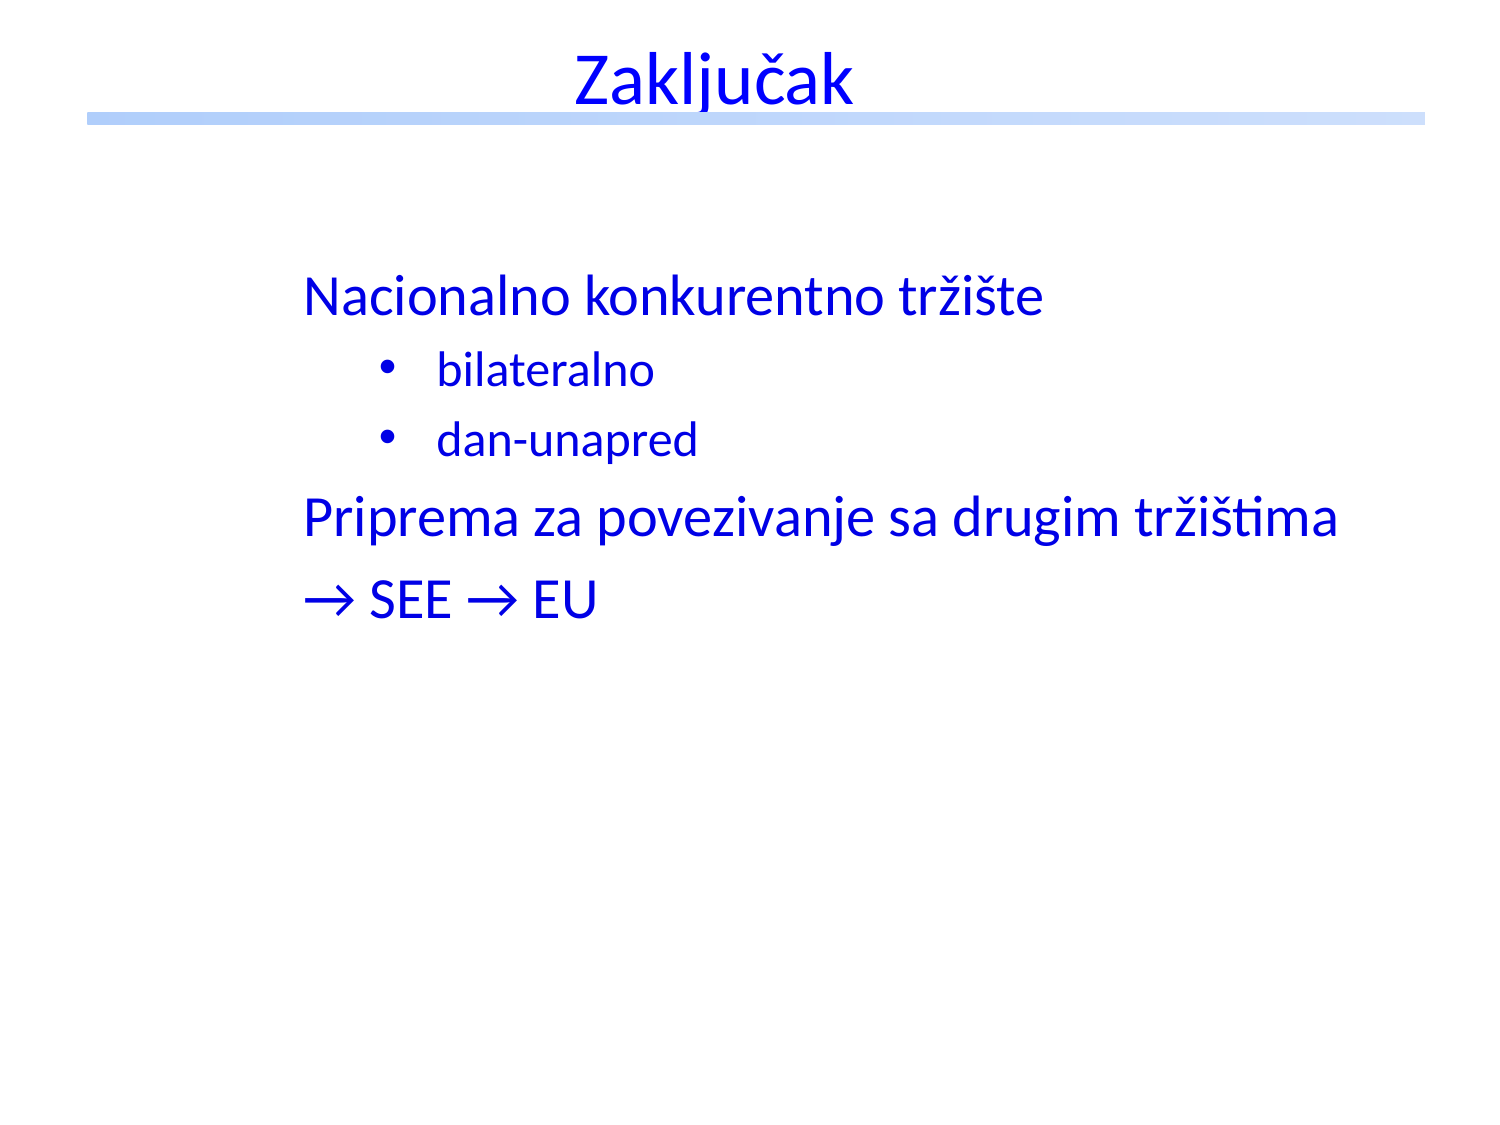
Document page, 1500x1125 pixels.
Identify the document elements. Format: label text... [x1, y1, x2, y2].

text_box [87, 112, 1425, 125]
subtitle Nacionalno konkurentno tržište bilateralno dan-unapred Priprema za povezivanje sa drugim tržištima → SEE → EU [112, 172, 1465, 978]
title Zaključak [77, 24, 1353, 125]
